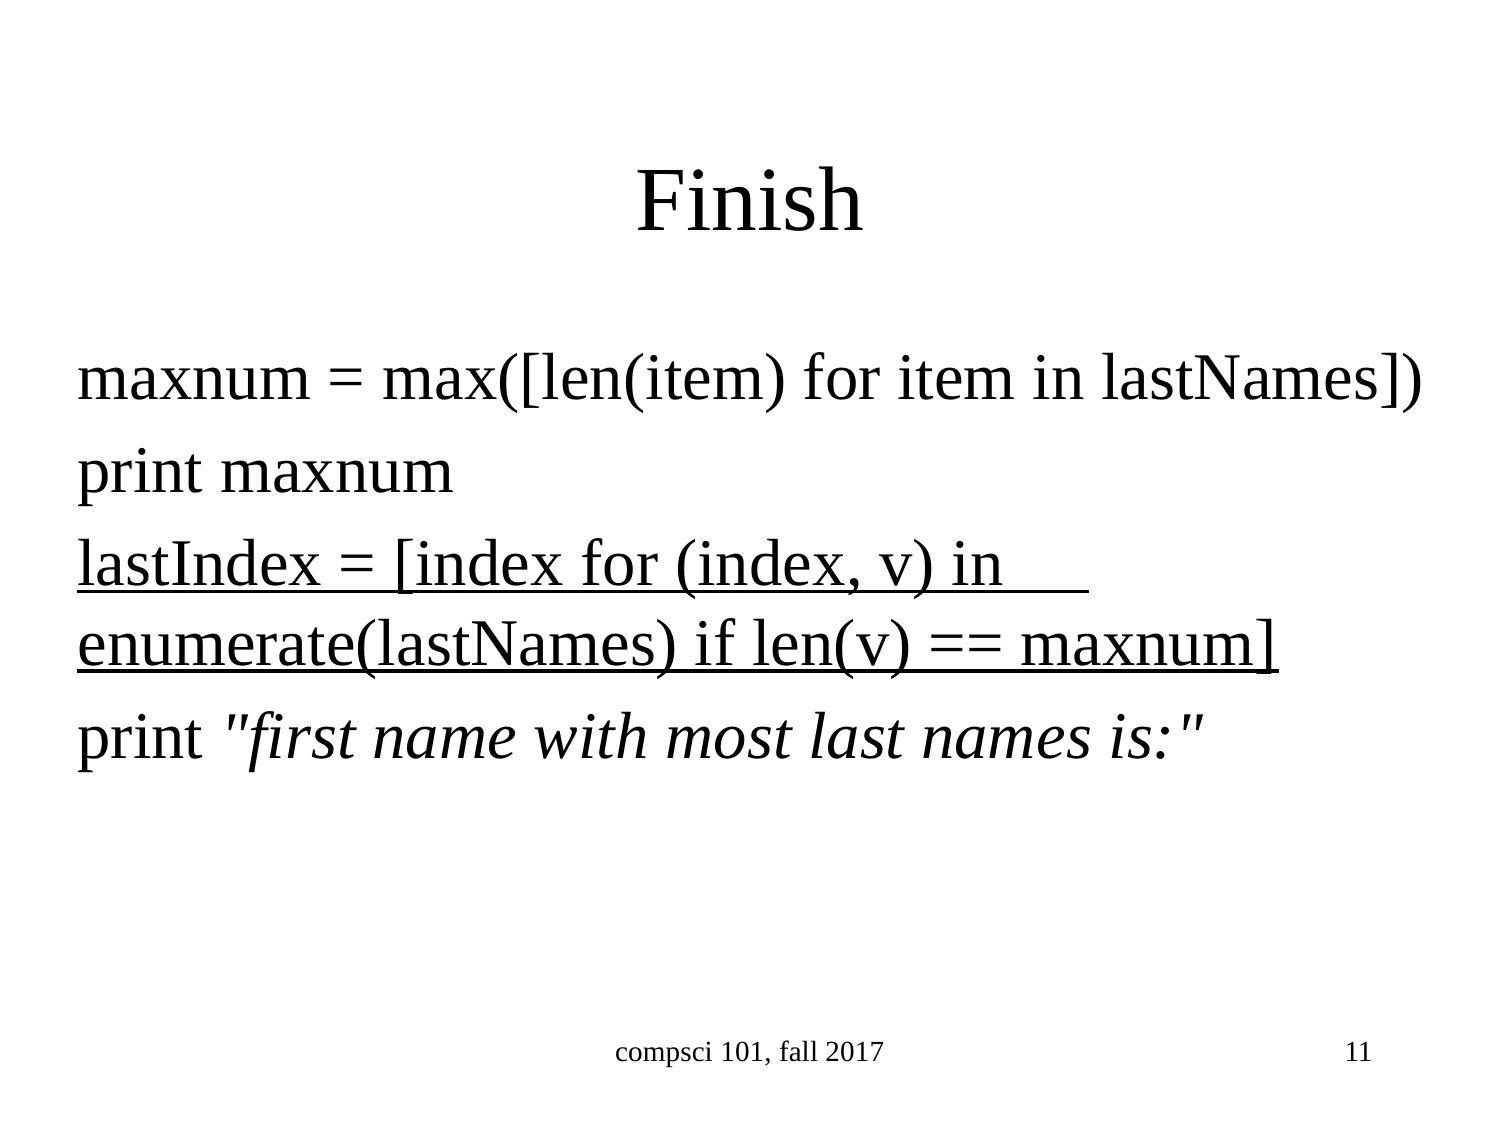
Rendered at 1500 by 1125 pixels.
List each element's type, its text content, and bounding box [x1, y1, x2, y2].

title Finish [112, 99, 1388, 288]
footer compsci 101, fall 2017 [512, 1024, 988, 1101]
slide_number 11 [1074, 1024, 1388, 1101]
list maxnum = max([len(item) for item in lastNames]) print maxnum lastIndex = [index for (index, v) in enumerate(lastNames) if len(v) == maxnum] print "first name with most last names is:" [62, 324, 1475, 1000]
